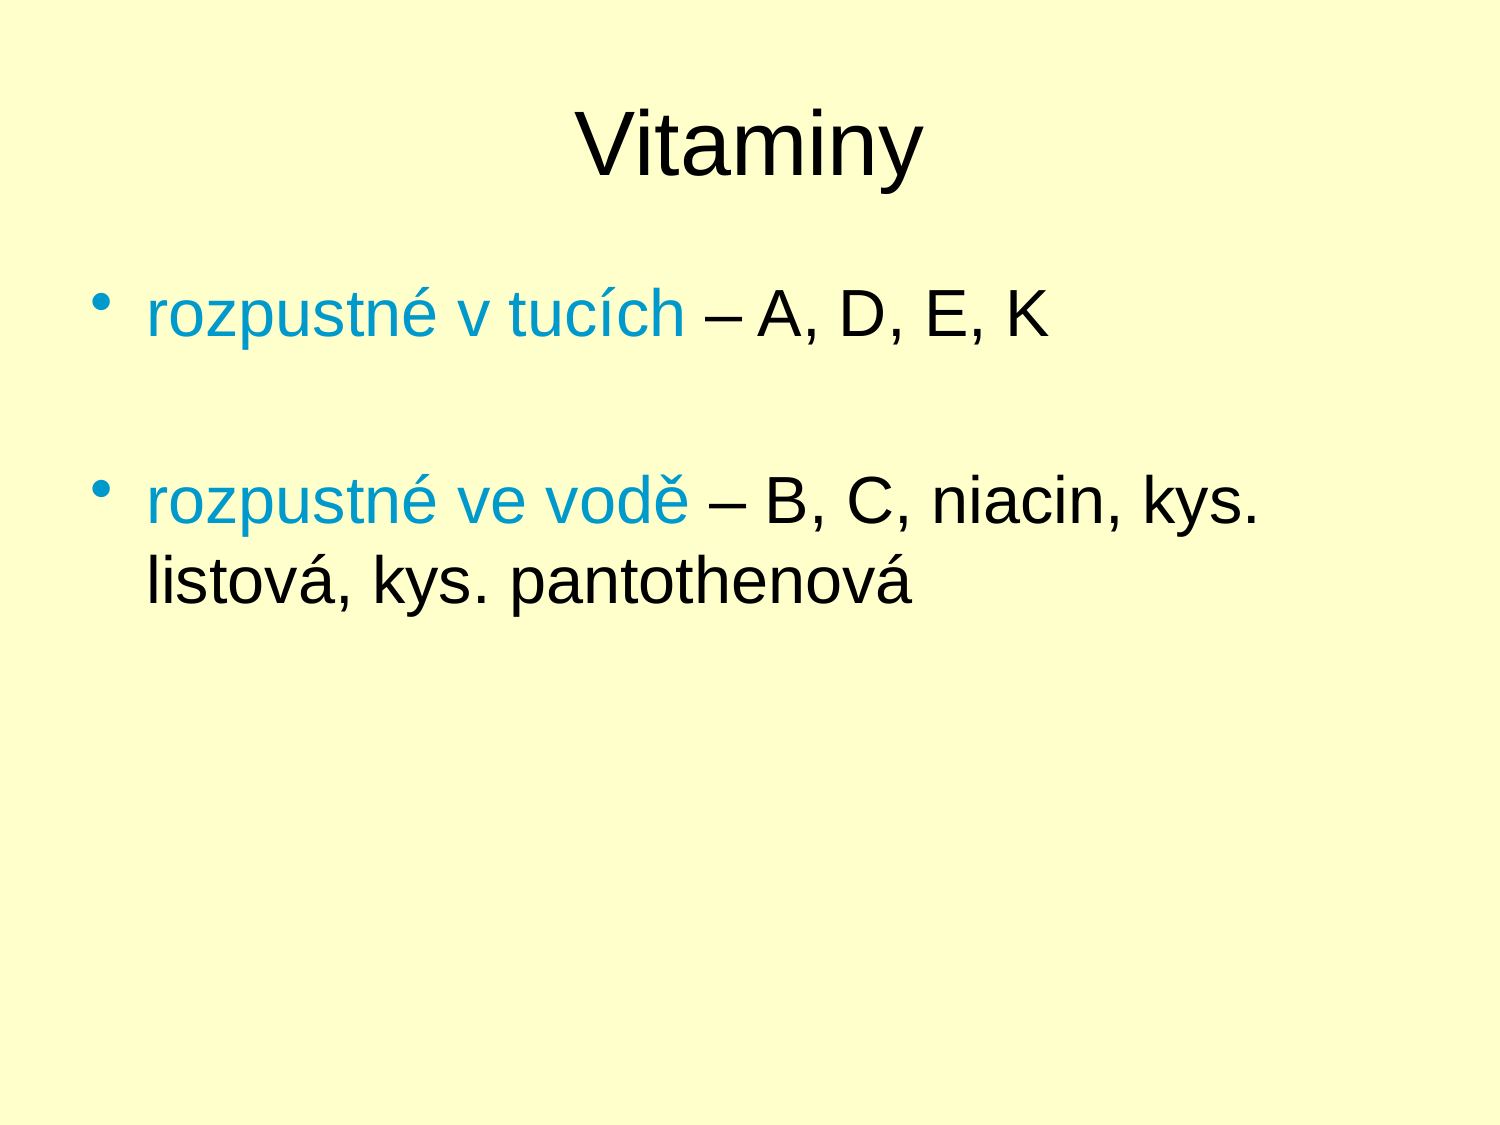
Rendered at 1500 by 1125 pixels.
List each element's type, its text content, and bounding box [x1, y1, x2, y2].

list rozpustné v tucích – A, D, E, K rozpustné ve vodě – B, C, niacin, kys. listová, kys. pantothenová [74, 262, 1426, 1006]
title Vitaminy [74, 44, 1426, 233]
